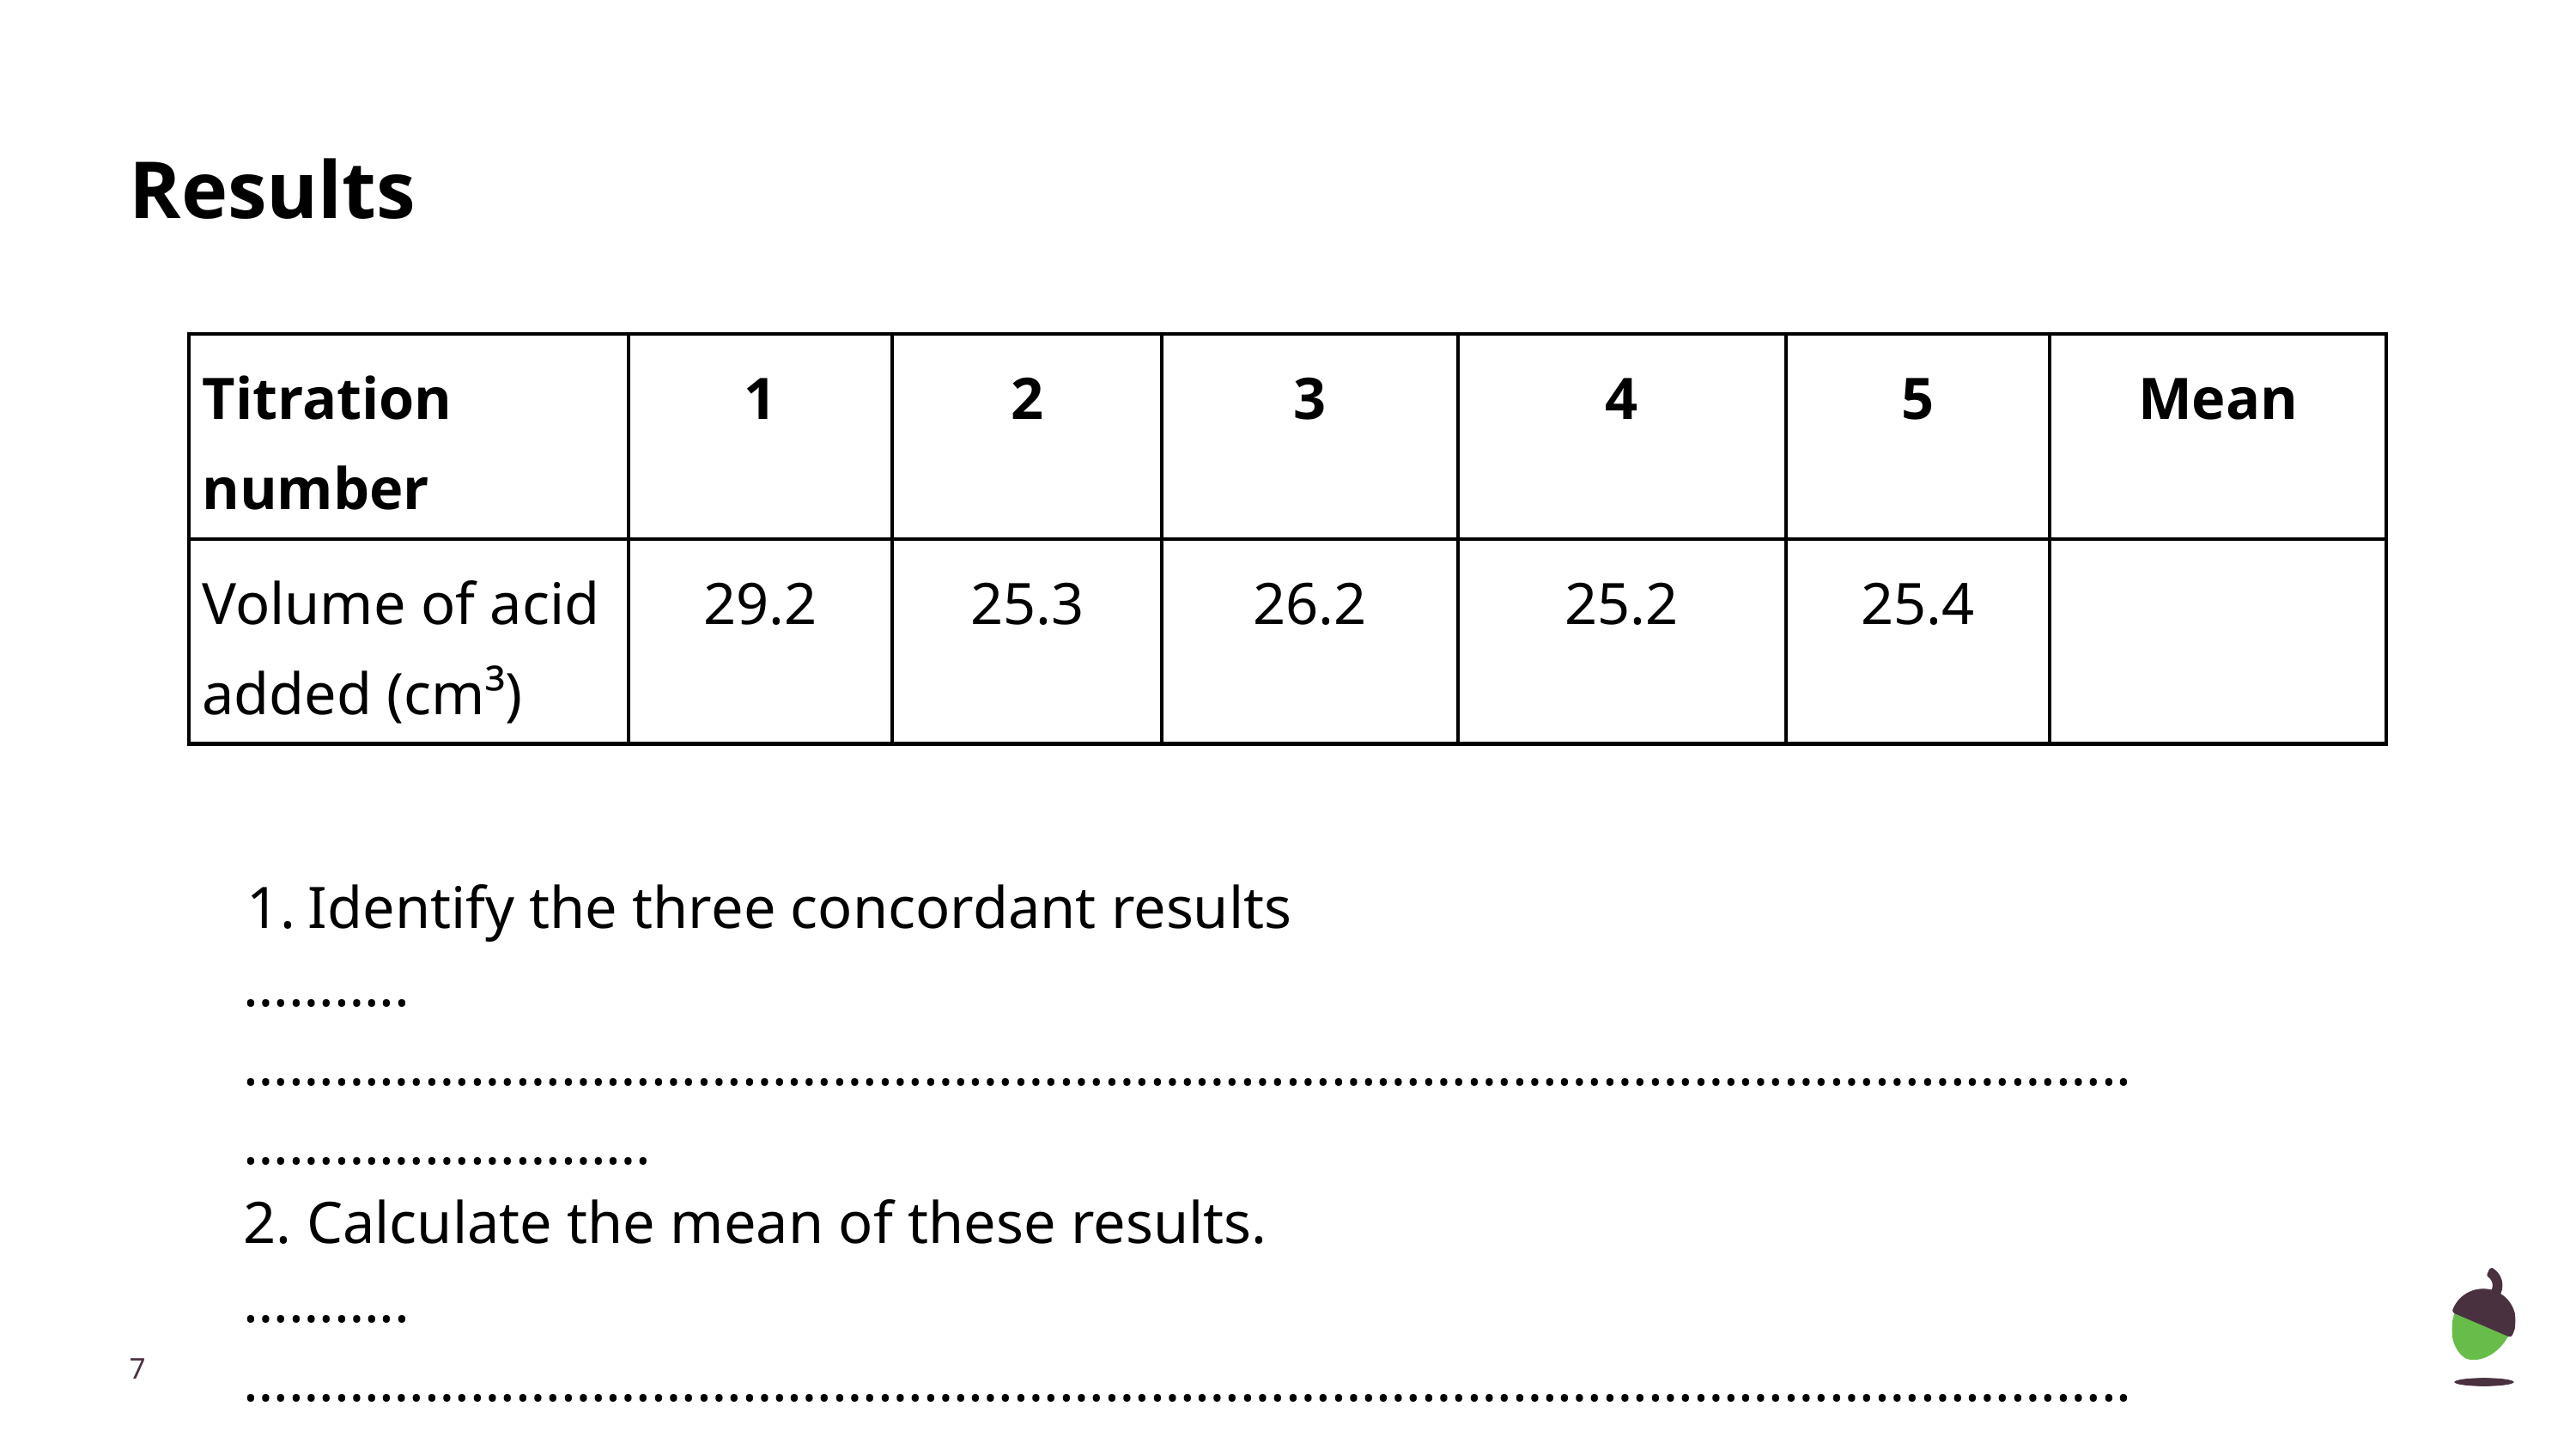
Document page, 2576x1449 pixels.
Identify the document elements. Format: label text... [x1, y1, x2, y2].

table_header 4 [1460, 336, 1784, 537]
slide_number ‹#› [129, 1349, 332, 1401]
table_cell 25.3 [894, 541, 1160, 742]
table_cell 25.4 [1788, 541, 2048, 742]
table_header Titration number [191, 336, 627, 537]
table_cell Volume of acid added (cm³) [191, 541, 627, 742]
text_box Identify the three concordant results ………..……………………………………………………………………………………………………………..……………………… 2. Calculate the mean of these results. ………..……………………………………………………………………………………………………………..……………………… ………..……………………………………………………………………………………………………………..……………………… [230, 858, 2299, 1100]
picture [2451, 1268, 2516, 1386]
table_header 2 [894, 336, 1160, 537]
table_cell [2051, 541, 2385, 742]
title Results [129, 124, 1990, 355]
table_header 3 [1163, 336, 1456, 537]
table_cell 29.2 [630, 541, 890, 742]
table_header 5 [1788, 336, 2048, 537]
table_header 1 [630, 336, 890, 537]
table_cell 26.2 [1163, 541, 1456, 742]
table_cell 25.2 [1460, 541, 1784, 742]
table_header Mean [2051, 336, 2385, 537]
